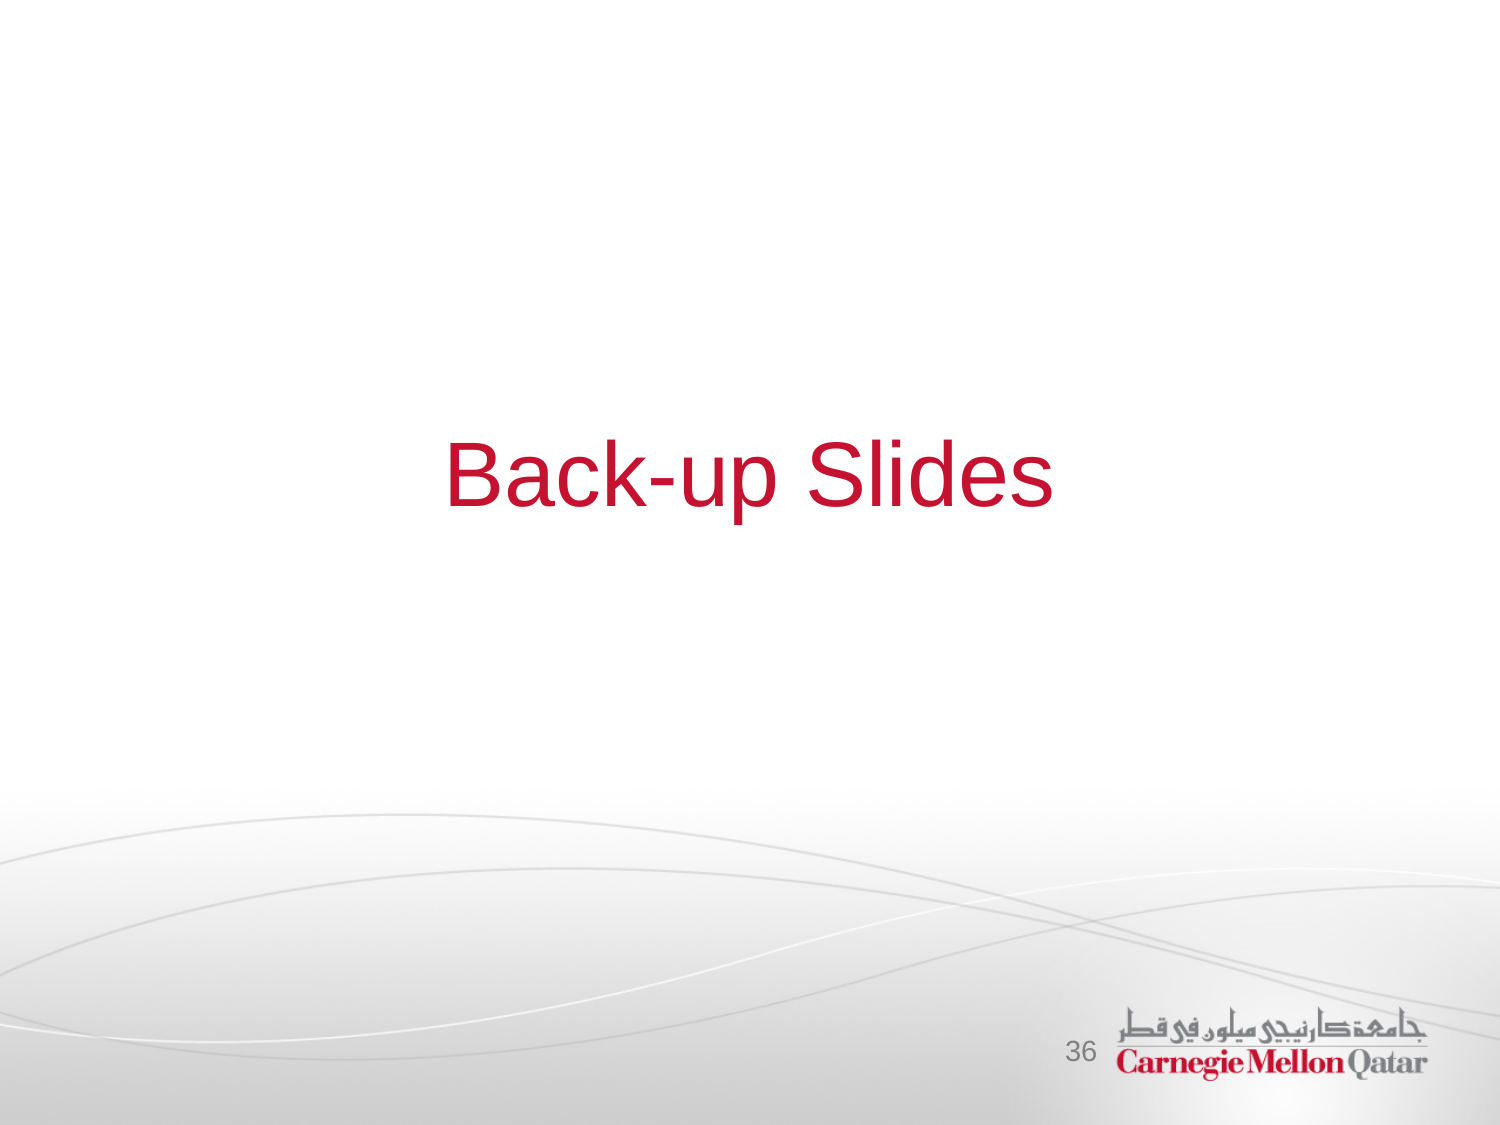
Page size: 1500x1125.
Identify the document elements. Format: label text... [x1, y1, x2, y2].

picture [0, 0, 1500, 1125]
slide_number 36 [975, 1024, 1113, 1103]
title Back-up Slides [112, 349, 1388, 591]
